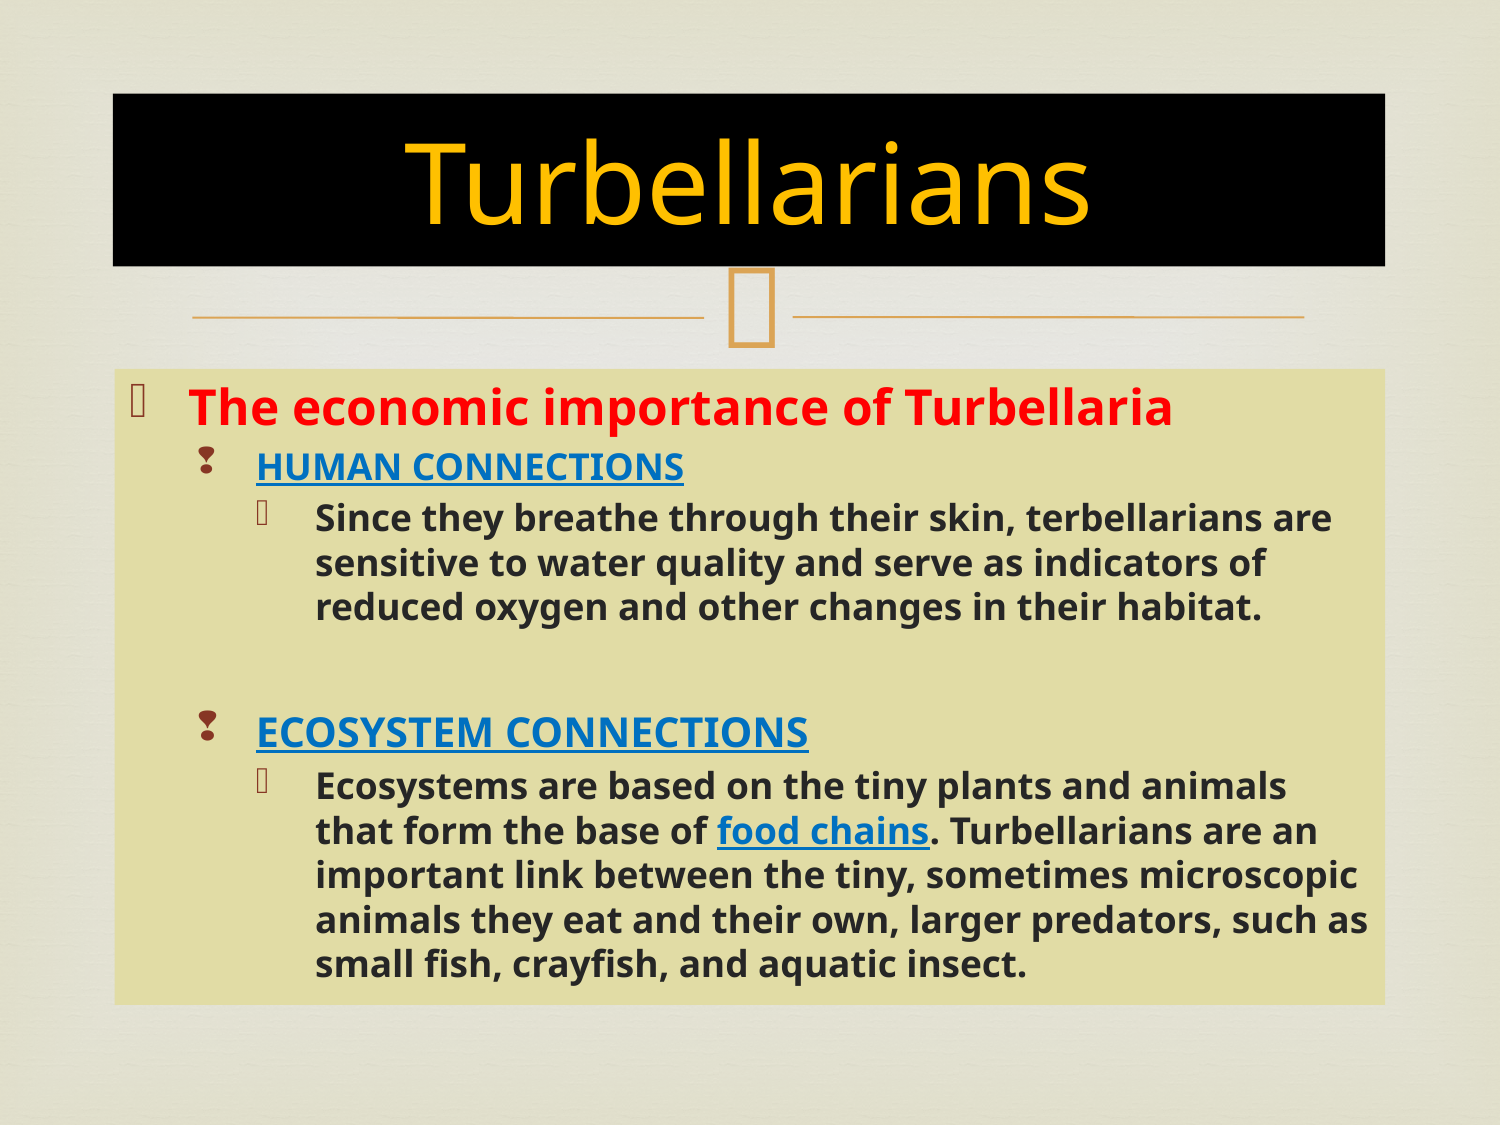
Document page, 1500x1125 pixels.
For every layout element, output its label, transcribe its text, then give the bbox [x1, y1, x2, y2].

title Turbellarians [112, 93, 1386, 267]
list The economic importance of Turbellaria HUMAN CONNECTIONS Since they breathe through their skin, terbellarians are sensitive to water quality and serve as indicators of reduced oxygen and other changes in their habitat. ECOSYSTEM CONNECTIONS Ecosystems are based on the tiny plants and animals that form the base of food chains. Turbellarians are an important link between the tiny, sometimes microscopic animals they eat and their own, larger predators, such as small fish, crayfish, and aquatic insect. [114, 368, 1386, 1005]
